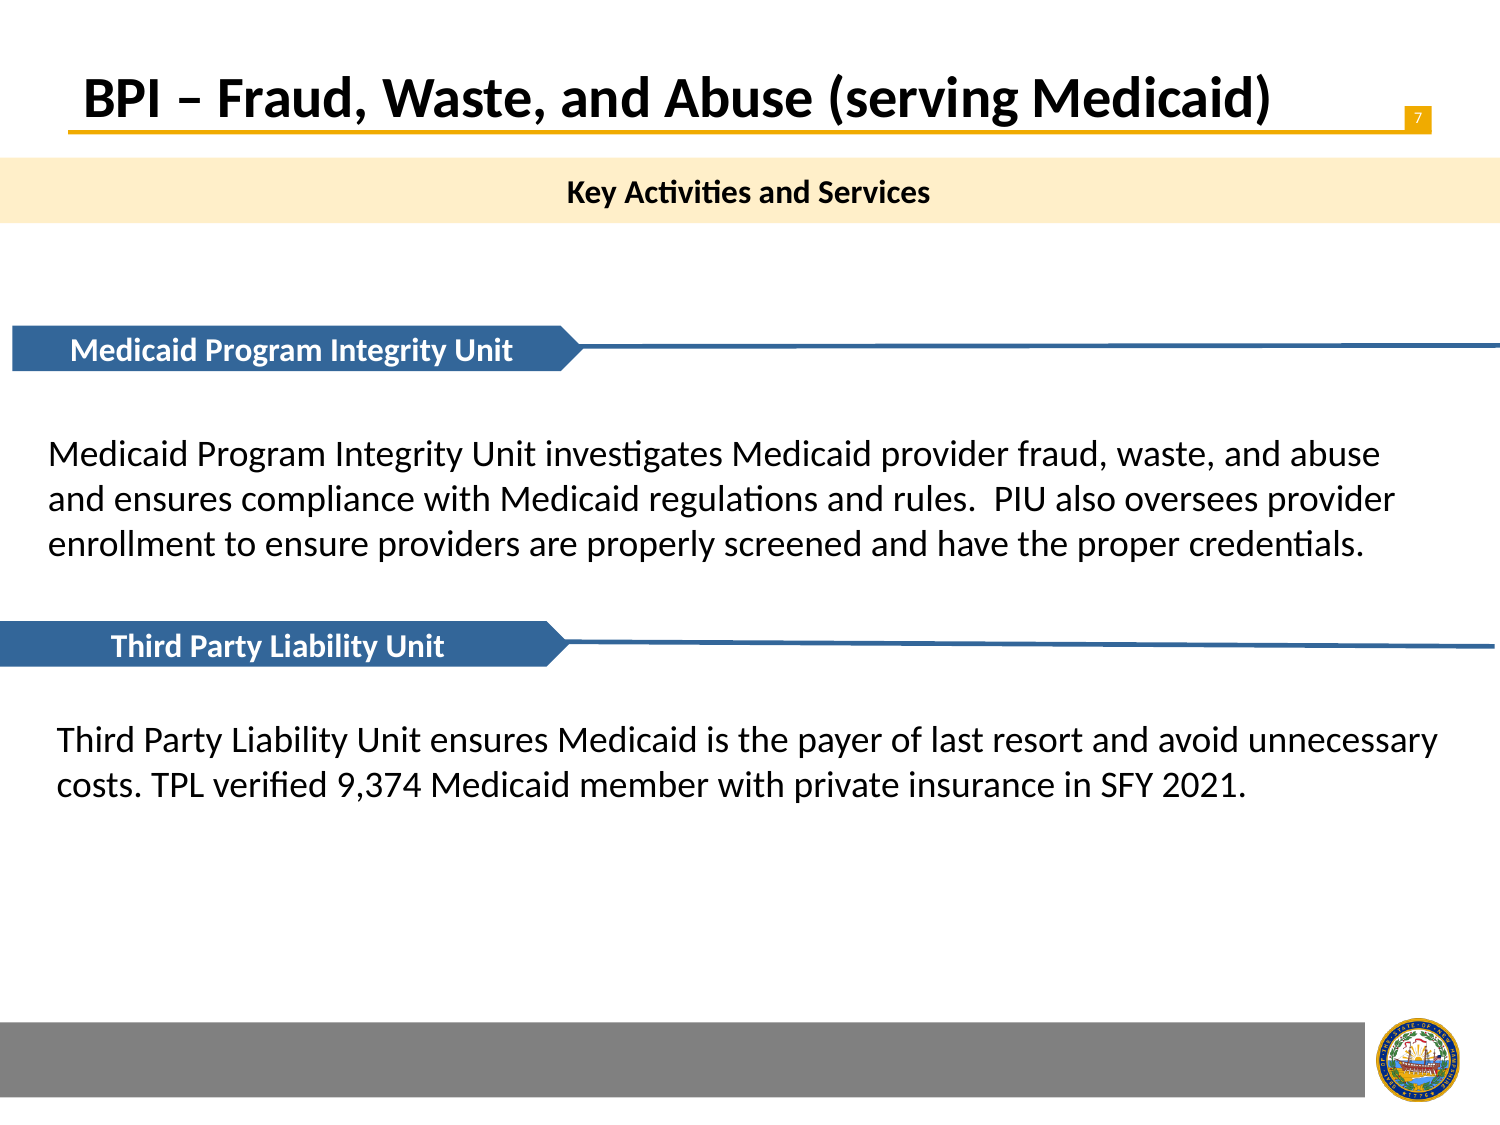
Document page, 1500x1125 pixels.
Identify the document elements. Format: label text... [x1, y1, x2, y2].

text_box Third Party Liability Unit [0, 621, 565, 667]
title BPI – Fraud, Waste, and Abuse (serving Medicaid) [67, 50, 1376, 137]
text_box Key Activities and Services [0, 157, 1500, 224]
picture [1376, 1018, 1460, 1102]
text_box Third Party Liability Unit ensures Medicaid is the payer of last resort and avoid unnecessary costs. TPL verified 9,374 Medicaid member with private insurance in SFY 2021. [41, 707, 1467, 813]
text_box Medicaid Program Integrity Unit [12, 325, 578, 372]
text_box Medicaid Program Integrity Unit investigates Medicaid provider fraud, waste, and abuse and ensures compliance with Medicaid regulations and rules. PIU also oversees provider enrollment to ensure providers are properly screened and have the proper credentials. [33, 421, 1459, 572]
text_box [481, 641, 1495, 647]
